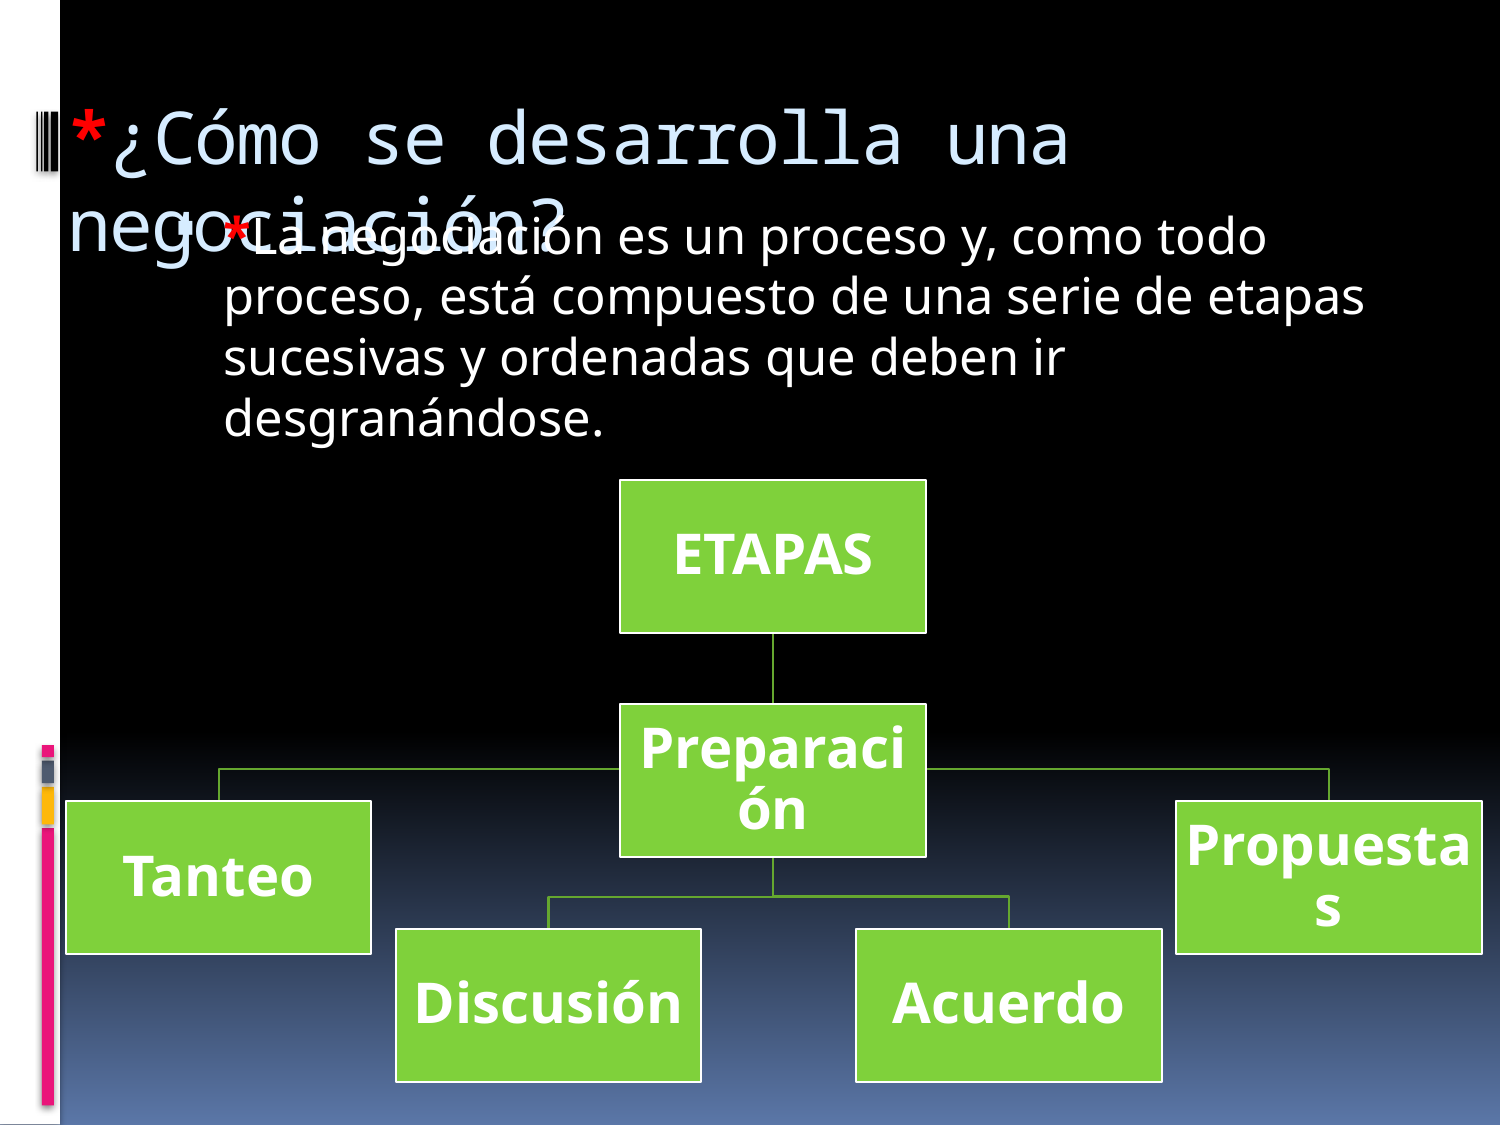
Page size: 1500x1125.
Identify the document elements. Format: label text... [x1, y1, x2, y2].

list *La negociación es un proceso y, como todo proceso, está compuesto de una serie de etapas sucesivas y ordenadas que deben ir desgranándose. [150, 196, 1425, 454]
title *¿Cómo se desarrolla una negociación? [53, 83, 1500, 234]
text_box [64, 455, 1483, 1083]
